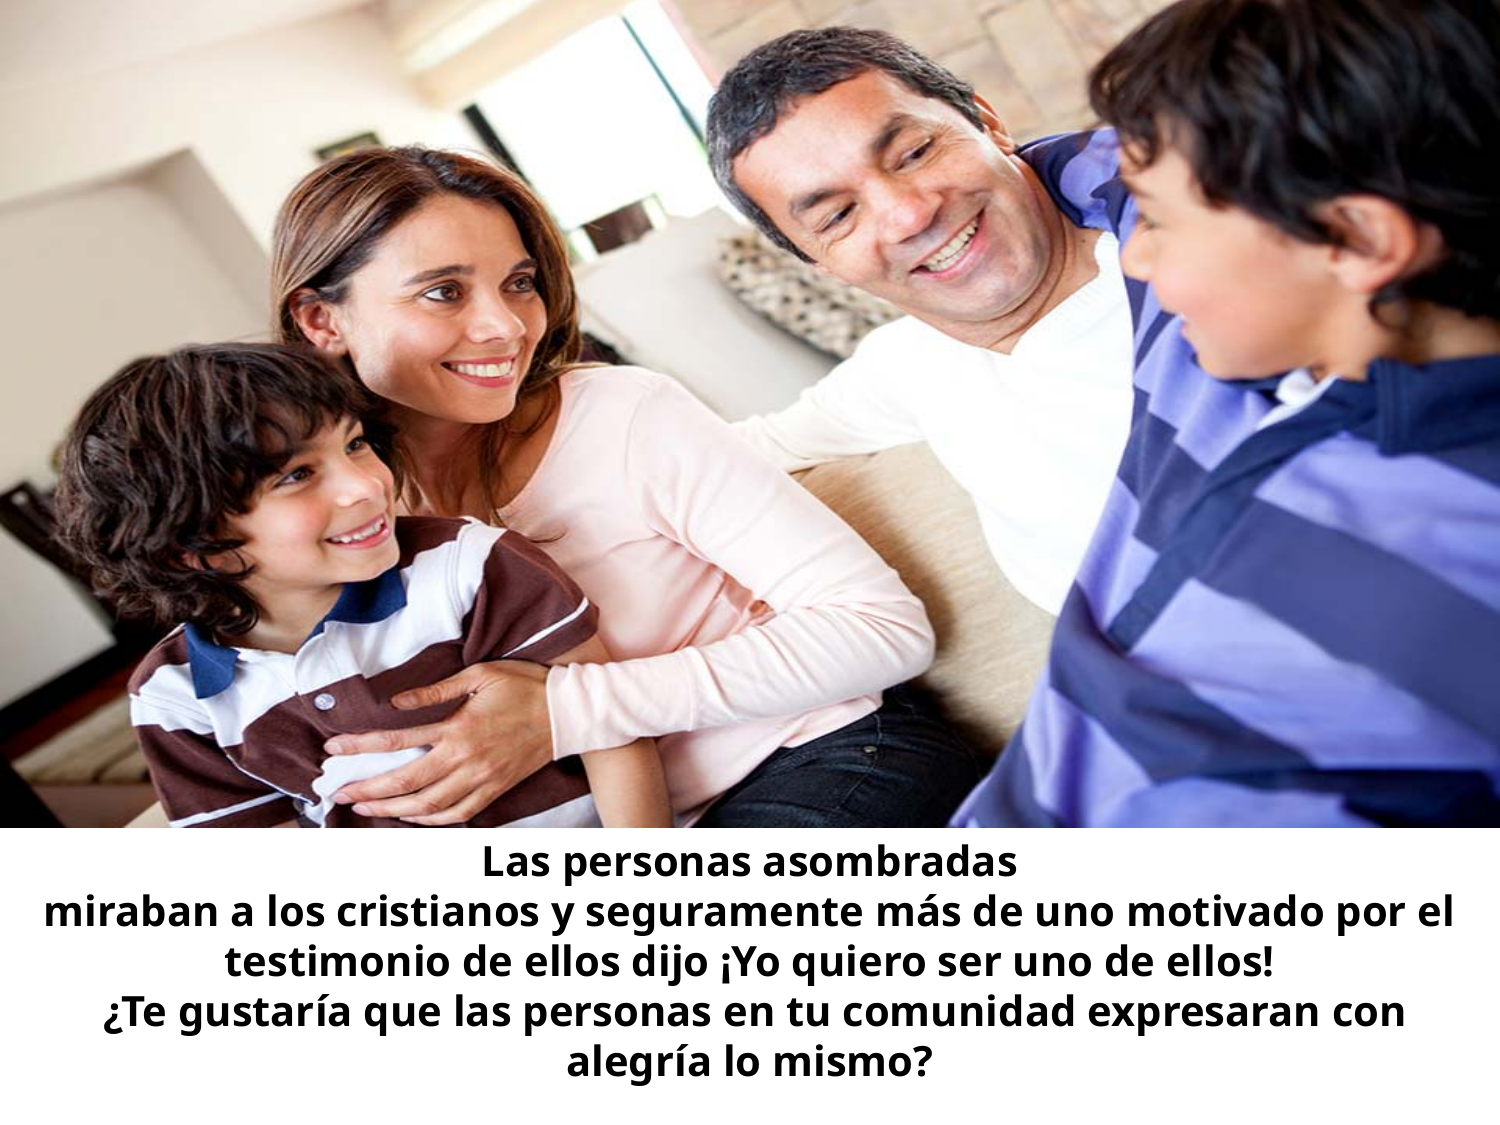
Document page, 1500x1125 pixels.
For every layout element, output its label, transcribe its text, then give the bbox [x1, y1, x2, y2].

picture [0, 0, 1500, 828]
text_box Las personas asombradas miraban a los cristianos y seguramente más de uno motivado por el testimonio de ellos dijo ¡Yo quiero ser uno de ellos! ¿Te gustaría que las personas en tu comunidad expresaran con alegría lo mismo? [0, 828, 1500, 1093]
